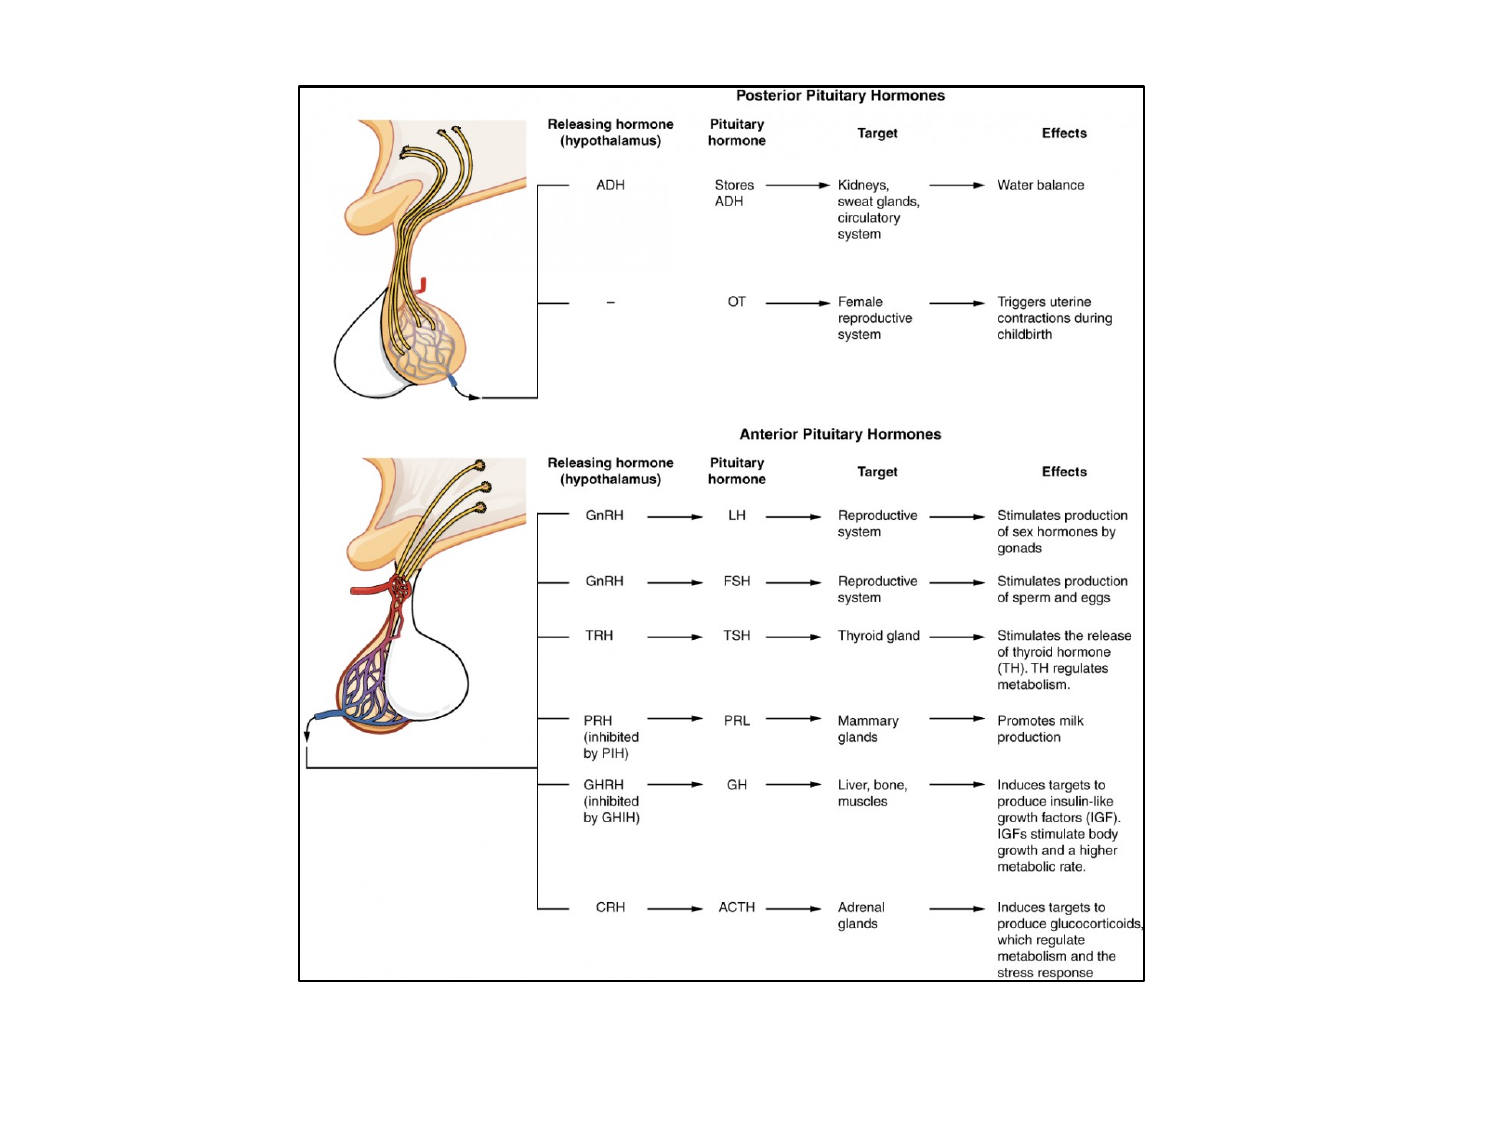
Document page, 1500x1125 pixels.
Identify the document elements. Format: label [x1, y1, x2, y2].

list [299, 87, 1144, 981]
